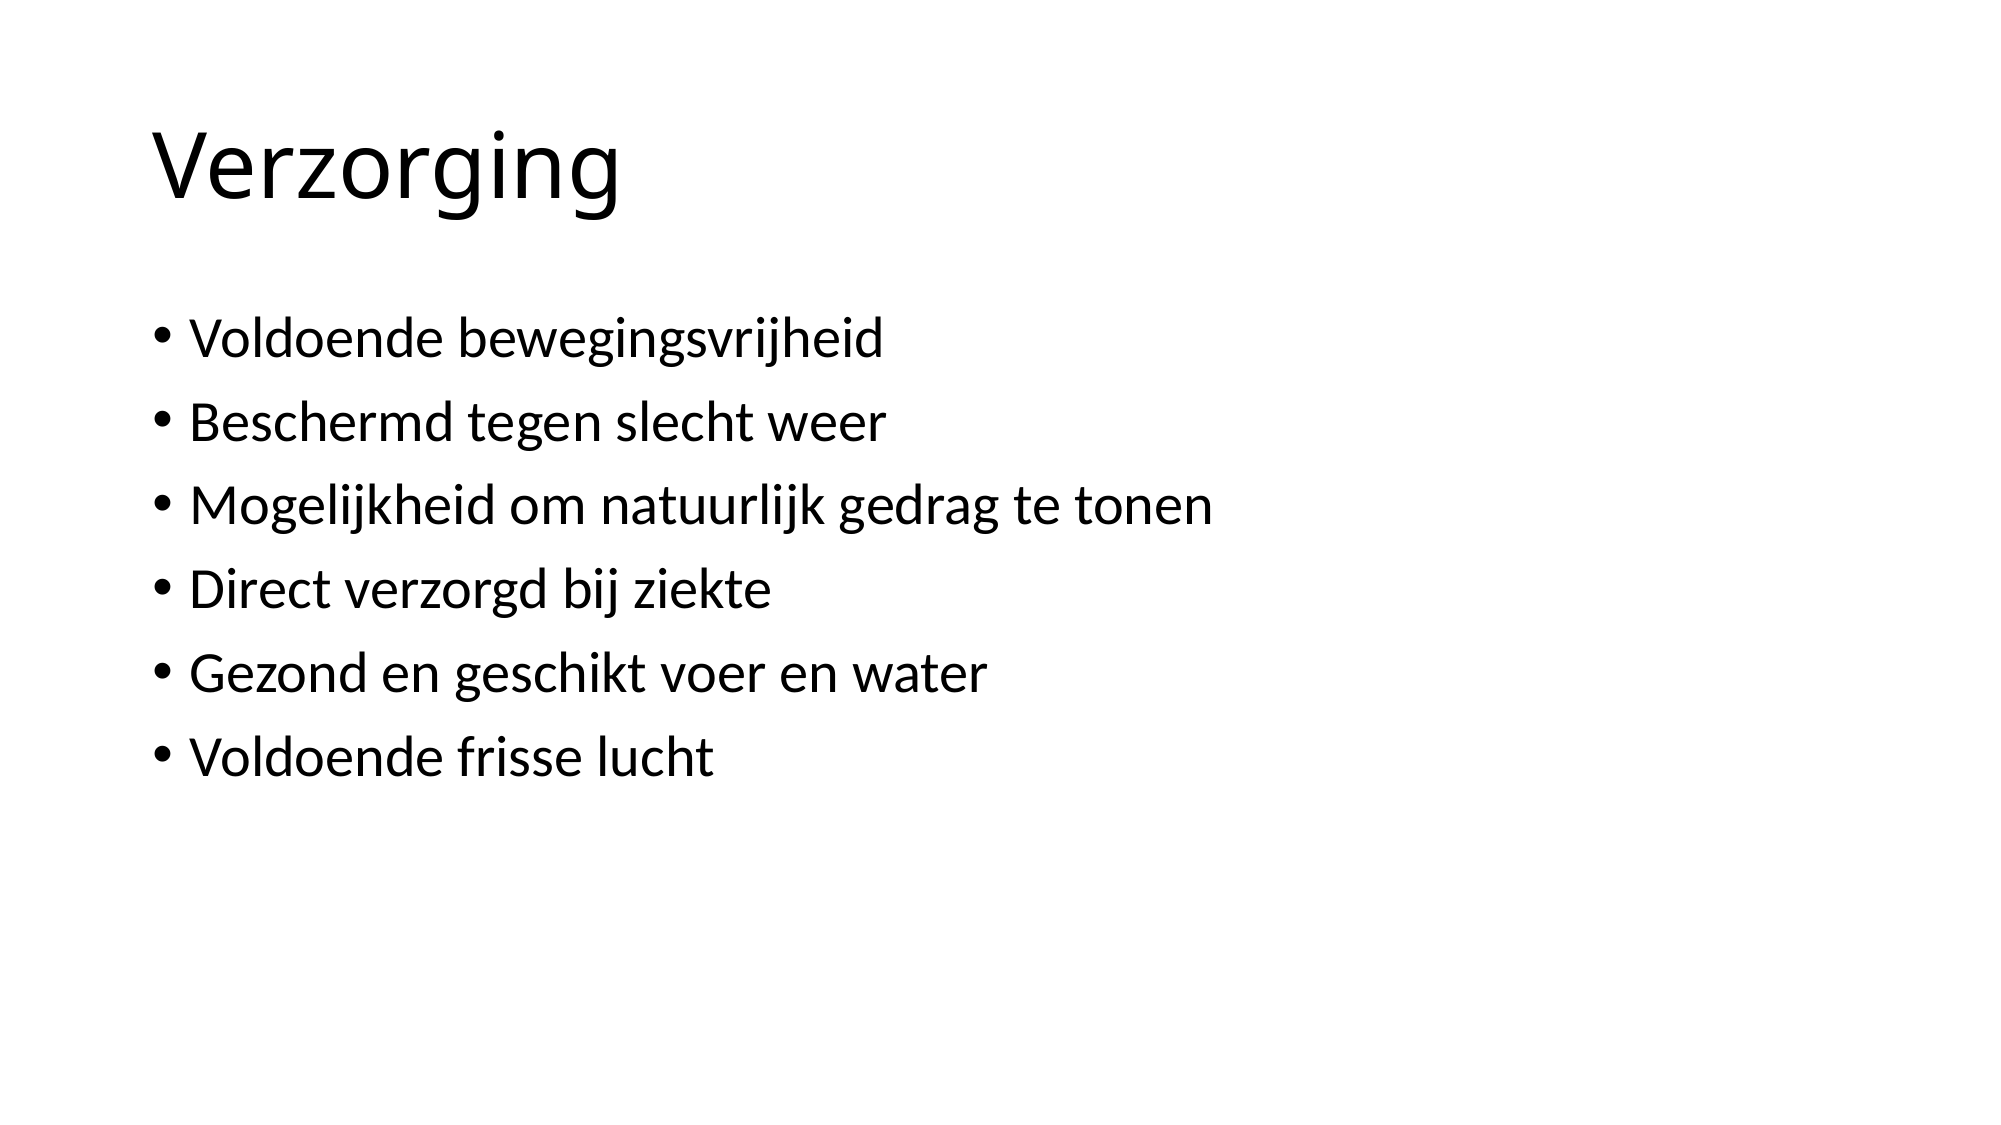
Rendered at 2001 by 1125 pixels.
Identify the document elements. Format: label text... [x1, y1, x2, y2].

title Verzorging [137, 59, 1863, 278]
list Voldoende bewegingsvrijheid Beschermd tegen slecht weer Mogelijkheid om natuurlijk gedrag te tonen Direct verzorgd bij ziekte Gezond en geschikt voer en water Voldoende frisse lucht [137, 299, 1863, 1014]
